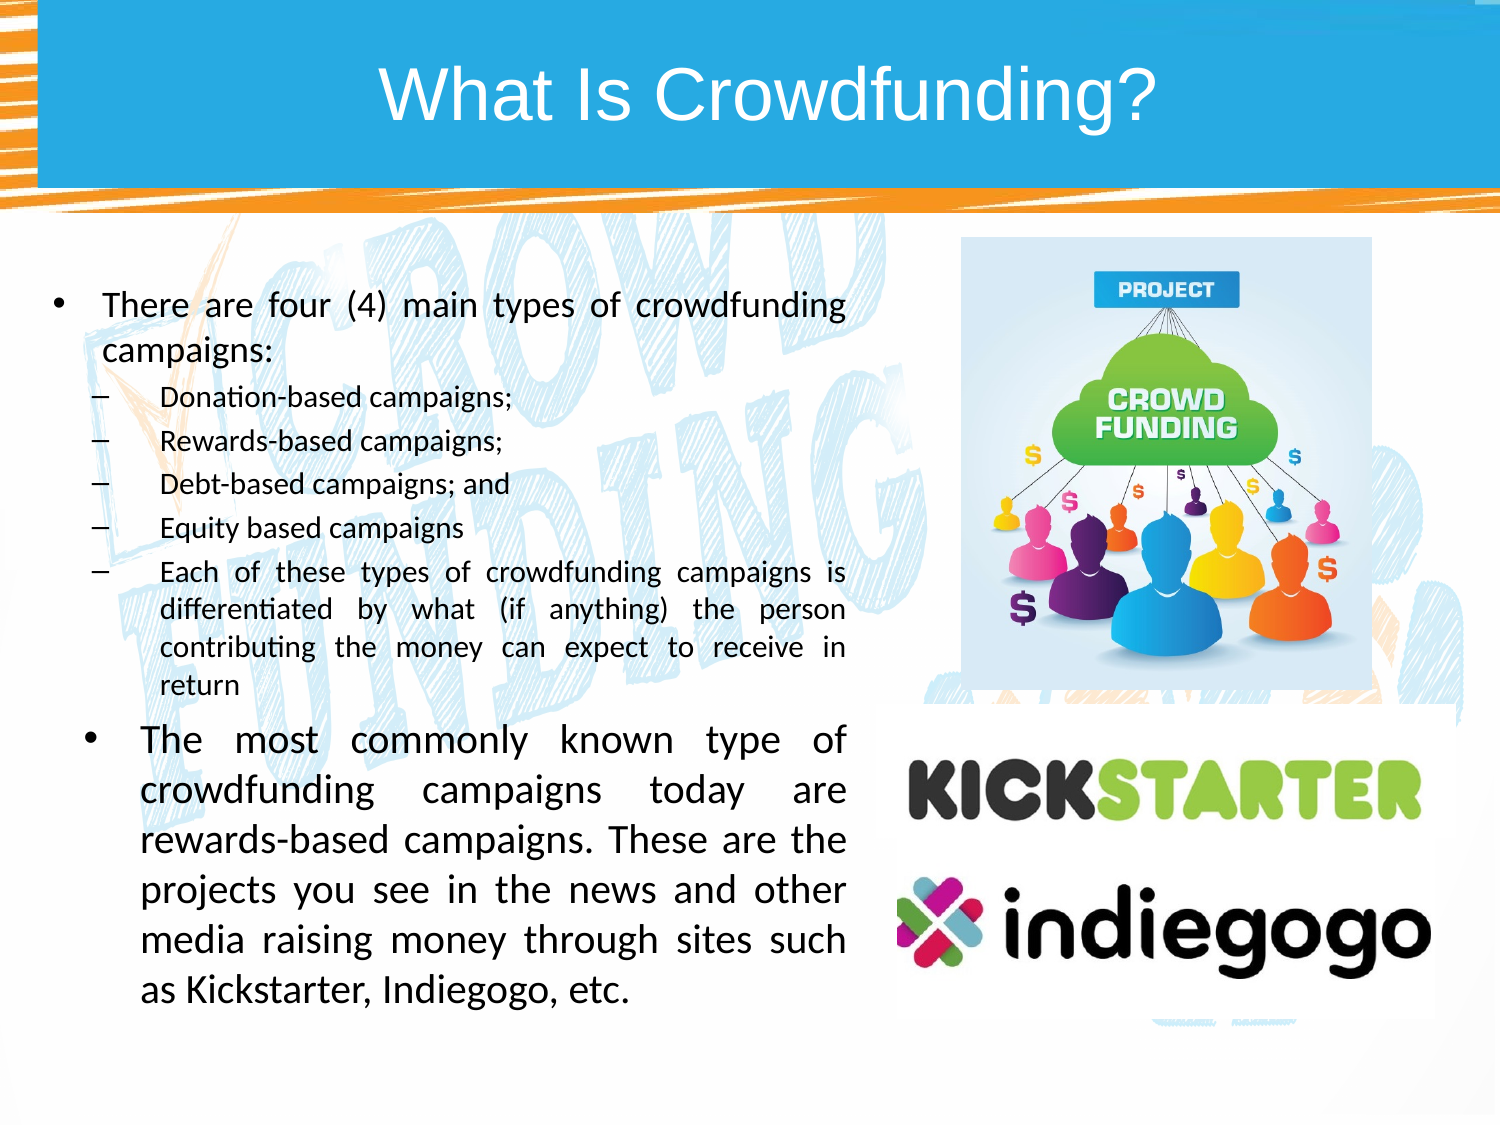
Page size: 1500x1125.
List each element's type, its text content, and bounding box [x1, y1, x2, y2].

picture [0, 0, 1500, 213]
picture [876, 703, 1456, 1019]
text_box The most commonly known type of crowdfunding campaigns today are rewards-based campaigns. These are the projects you see in the news and other media raising money through sites such as Kickstarter, Indiegogo, etc. [68, 704, 863, 1101]
list There are four (4) main types of crowdfunding campaigns: Donation-based campaigns; Rewards-based campaigns; Debt-based campaigns; and Equity based campaigns Each of these types of crowdfunding campaigns is differentiated by what (if anything) the person contributing the money can expect to receive in return [37, 272, 863, 713]
picture [960, 237, 1372, 690]
